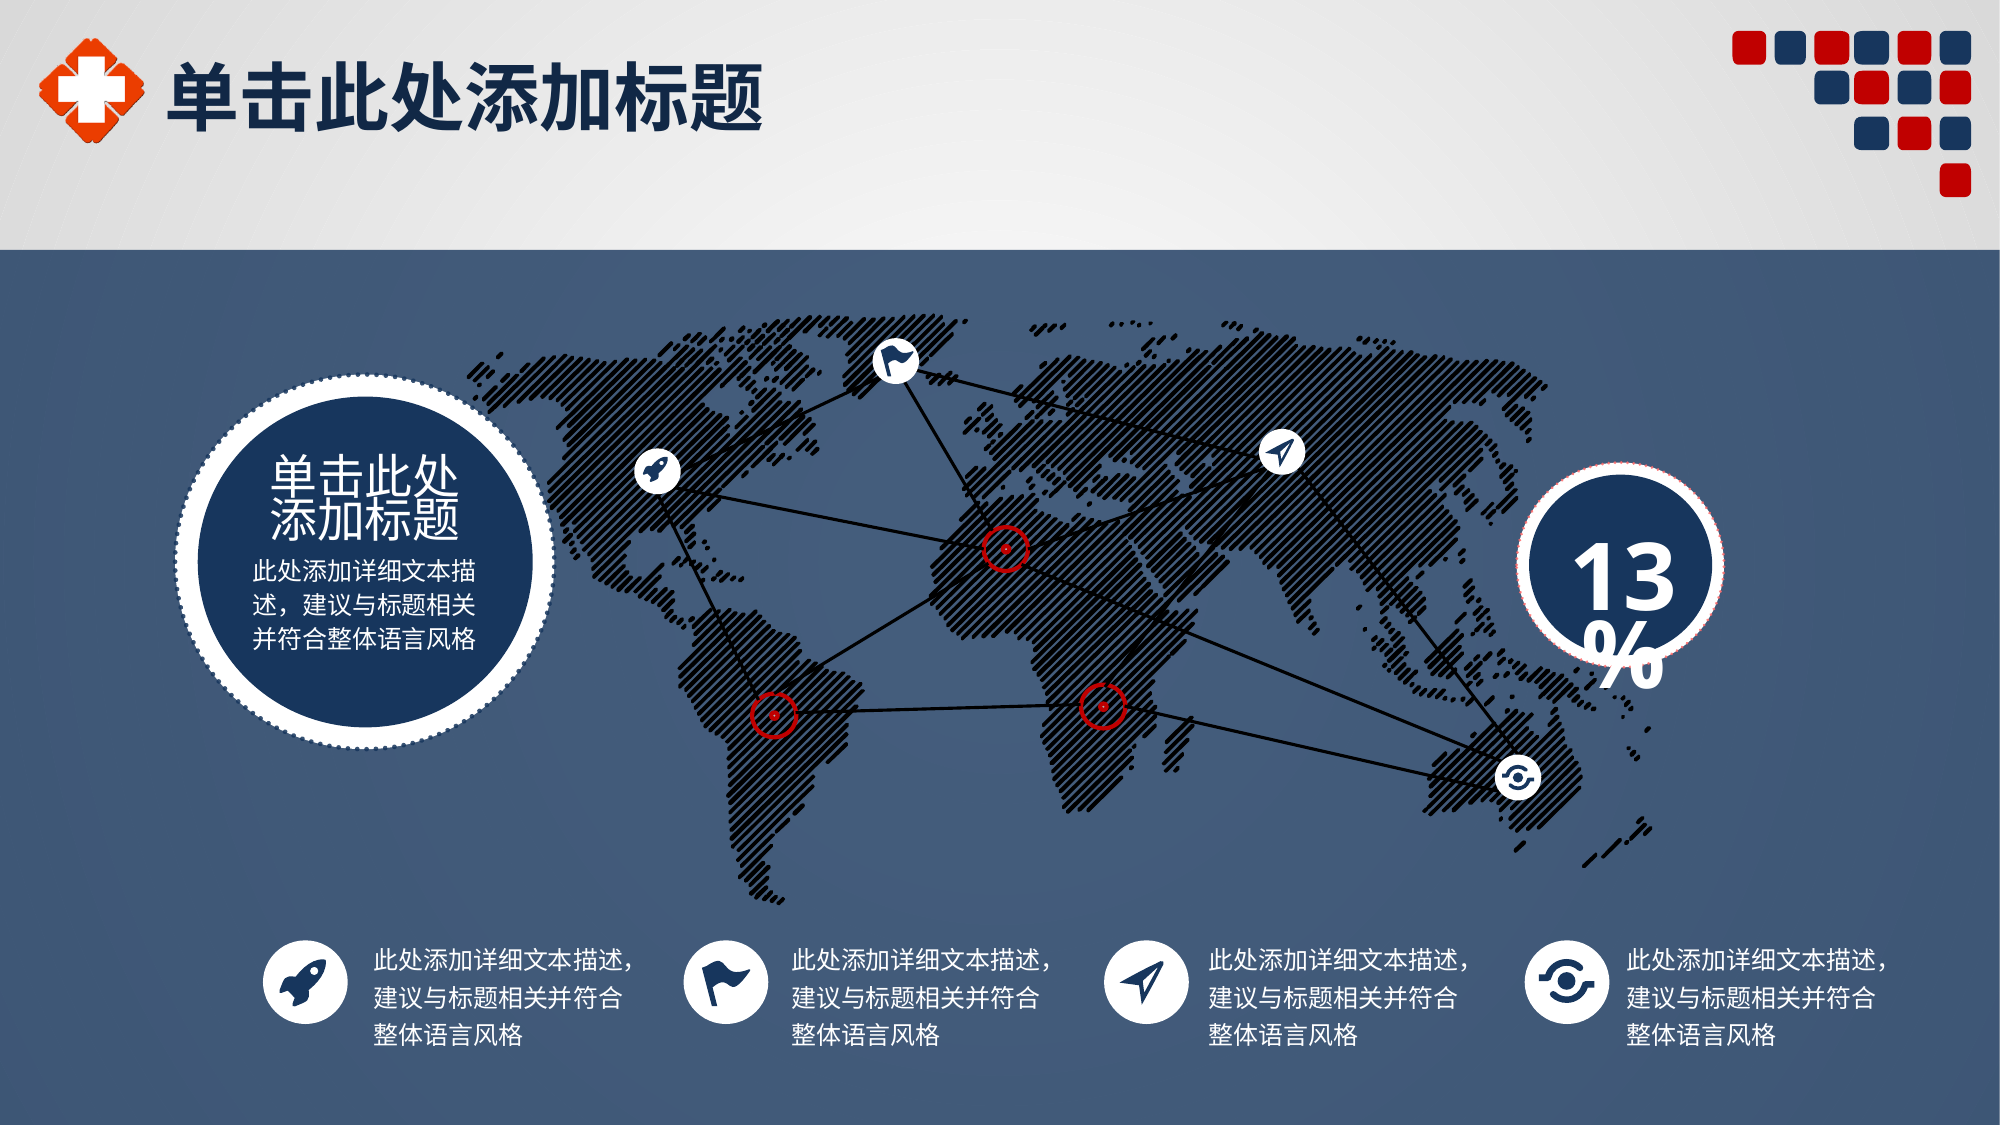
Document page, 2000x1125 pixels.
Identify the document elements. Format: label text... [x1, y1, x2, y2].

text_box [1513, 840, 1527, 853]
text_box [1372, 337, 1380, 345]
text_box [872, 336, 920, 385]
text_box [883, 314, 906, 335]
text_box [1258, 428, 1306, 475]
text_box [470, 361, 485, 372]
text_box [1428, 802, 1446, 817]
text_box [1523, 735, 1539, 752]
text_box [763, 624, 768, 635]
text_box [569, 547, 581, 561]
text_box [519, 355, 556, 372]
text_box [1295, 353, 1373, 427]
text_box [1523, 677, 1554, 690]
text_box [1027, 467, 1266, 550]
text_box [1170, 333, 1178, 341]
text_box [1284, 522, 1293, 546]
text_box [633, 572, 652, 594]
text_box [597, 553, 642, 594]
text_box [1284, 512, 1293, 528]
text_box [545, 343, 718, 547]
text_box [1228, 321, 1243, 332]
text_box [0, 249, 2000, 1125]
text_box [1037, 558, 1047, 562]
text_box [761, 890, 786, 906]
picture [31, 30, 150, 149]
text_box [1048, 354, 1081, 366]
text_box [763, 633, 768, 653]
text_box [657, 504, 759, 701]
text_box [657, 341, 674, 358]
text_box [174, 374, 555, 750]
text_box [740, 817, 791, 868]
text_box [1021, 564, 1293, 762]
text_box [1543, 736, 1566, 759]
text_box [1375, 338, 1387, 351]
text_box [736, 774, 816, 863]
text_box [872, 316, 895, 336]
text_box [682, 332, 708, 347]
text_box [1538, 677, 1581, 704]
text_box [1284, 483, 1293, 518]
text_box [697, 709, 746, 740]
text_box [1536, 728, 1565, 754]
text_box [683, 940, 769, 1025]
text_box [1583, 678, 1597, 691]
text_box [1226, 327, 1306, 367]
text_box [1422, 802, 1437, 814]
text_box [924, 367, 1287, 466]
text_box [1141, 337, 1157, 360]
text_box 此处添加详细文本描述，建议与标题相关并符合整体语言风格 [1208, 937, 1462, 1047]
text_box [994, 580, 1006, 592]
text_box 此处添加详细文本描述，建议与标题相关并符合整体语言风格 [1626, 937, 1879, 1047]
text_box [1039, 361, 1048, 366]
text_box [680, 376, 880, 472]
text_box [1132, 359, 1147, 366]
text_box [721, 479, 734, 485]
text_box [1029, 323, 1057, 337]
text_box [763, 661, 768, 681]
text_box [1288, 344, 1352, 410]
text_box [1179, 336, 1249, 366]
text_box [994, 580, 1016, 638]
text_box [686, 479, 724, 485]
text_box [763, 679, 768, 690]
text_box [1298, 467, 1519, 755]
text_box [637, 581, 652, 604]
text_box [1581, 852, 1598, 868]
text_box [751, 693, 797, 738]
text_box [1546, 748, 1579, 796]
text_box [702, 314, 886, 375]
text_box [1389, 339, 1396, 346]
text_box [1508, 767, 1583, 833]
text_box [1104, 483, 1280, 688]
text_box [903, 380, 993, 531]
text_box [1546, 744, 1568, 768]
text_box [1103, 940, 1190, 1025]
text_box [724, 720, 746, 751]
text_box [1441, 802, 1466, 813]
text_box [997, 474, 1011, 487]
text_box [1523, 726, 1534, 745]
text_box [919, 314, 958, 356]
text_box [1583, 701, 1597, 712]
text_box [262, 940, 348, 1025]
text_box [1052, 770, 1119, 814]
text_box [1524, 940, 1610, 1025]
text_box [1221, 320, 1229, 328]
text_box [962, 318, 969, 325]
text_box [1304, 346, 1548, 466]
text_box [496, 351, 504, 360]
text_box [726, 722, 849, 849]
text_box [1644, 726, 1652, 734]
text_box [738, 844, 773, 900]
text_box [1156, 335, 1166, 346]
text_box [1046, 558, 1066, 562]
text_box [983, 526, 1029, 572]
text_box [673, 487, 984, 550]
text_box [1516, 462, 1725, 668]
text_box [1284, 540, 1293, 555]
text_box [1523, 712, 1534, 726]
text_box [1624, 699, 1634, 712]
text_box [1124, 705, 1489, 793]
text_box [924, 331, 954, 364]
text_box [911, 313, 935, 335]
text_box [1094, 361, 1103, 366]
text_box [1356, 335, 1371, 345]
text_box [480, 364, 495, 372]
text_box [1626, 746, 1641, 762]
text_box [1059, 322, 1067, 331]
text_box [1600, 838, 1622, 859]
title 单击此处添加标题 [149, 42, 786, 149]
text_box [997, 494, 1022, 525]
text_box [1074, 558, 1094, 562]
text_box [1284, 549, 1293, 562]
text_box [581, 501, 652, 579]
text_box [1527, 706, 1562, 753]
text_box [763, 651, 768, 663]
text_box [1160, 358, 1180, 366]
text_box 此处添加详细文本描述，建议与标题相关并符合整体语言风格 [791, 937, 1044, 1047]
text_box [1577, 699, 1584, 708]
text_box [1076, 358, 1095, 366]
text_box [1494, 754, 1542, 801]
text_box [1291, 350, 1363, 426]
text_box [892, 313, 926, 335]
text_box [634, 448, 681, 495]
text_box 此处添加详细文本描述，建议与标题相关并符合整体语言风格 [373, 937, 626, 1047]
text_box [1108, 321, 1115, 328]
text_box [1065, 558, 1075, 562]
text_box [773, 563, 989, 694]
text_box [795, 704, 1081, 713]
text_box [1624, 816, 1653, 845]
